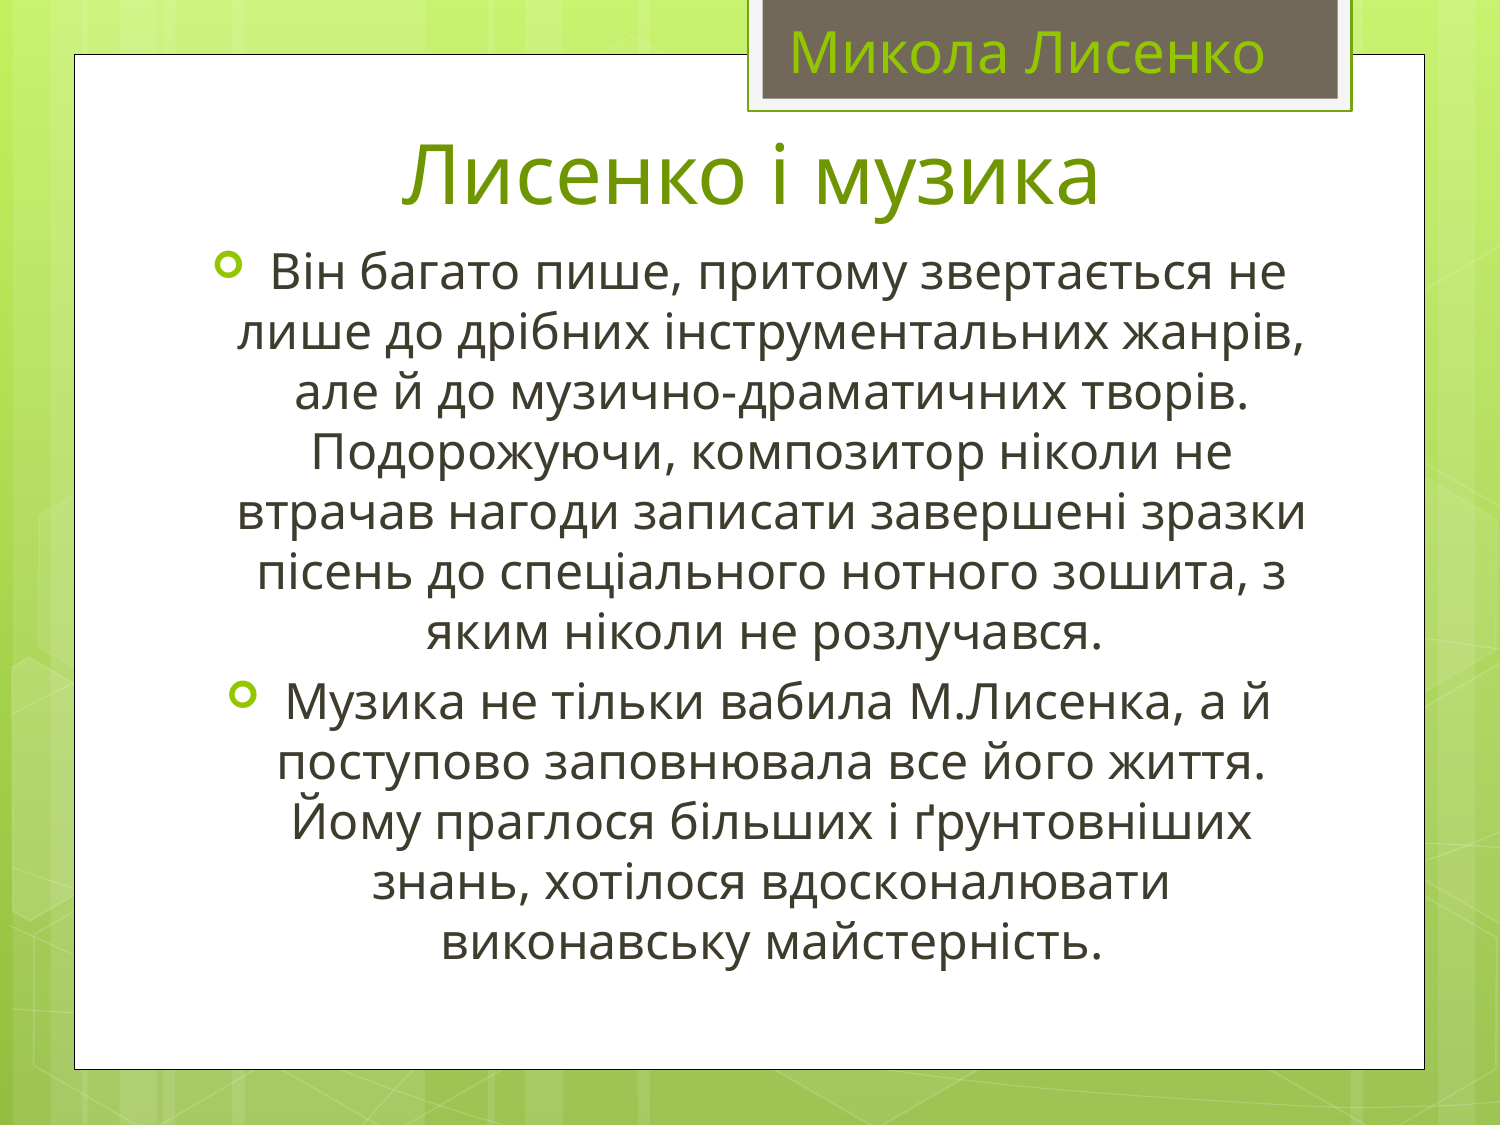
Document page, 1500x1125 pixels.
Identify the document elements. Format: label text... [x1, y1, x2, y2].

text_box Микола Лисенко [773, 6, 1329, 93]
list Він багато пише, притому звертається не лише до дрібних інструментальних жанрів, але й до музично-драматичних творів. Подорожуючи, композитор ніколи не втрачав нагоди записати завершені зразки пісень до спеціального нотного зошита, з яким ніколи не розлучався. Музика не тільки вабила М.Лисенка, а й поступово заповнювала все його життя. Йому праглося більших і ґрунтовніших знань, хотілося вдосконалювати виконавську майстерність. [159, 231, 1329, 1012]
title Лисенко і музика [176, 92, 1329, 229]
